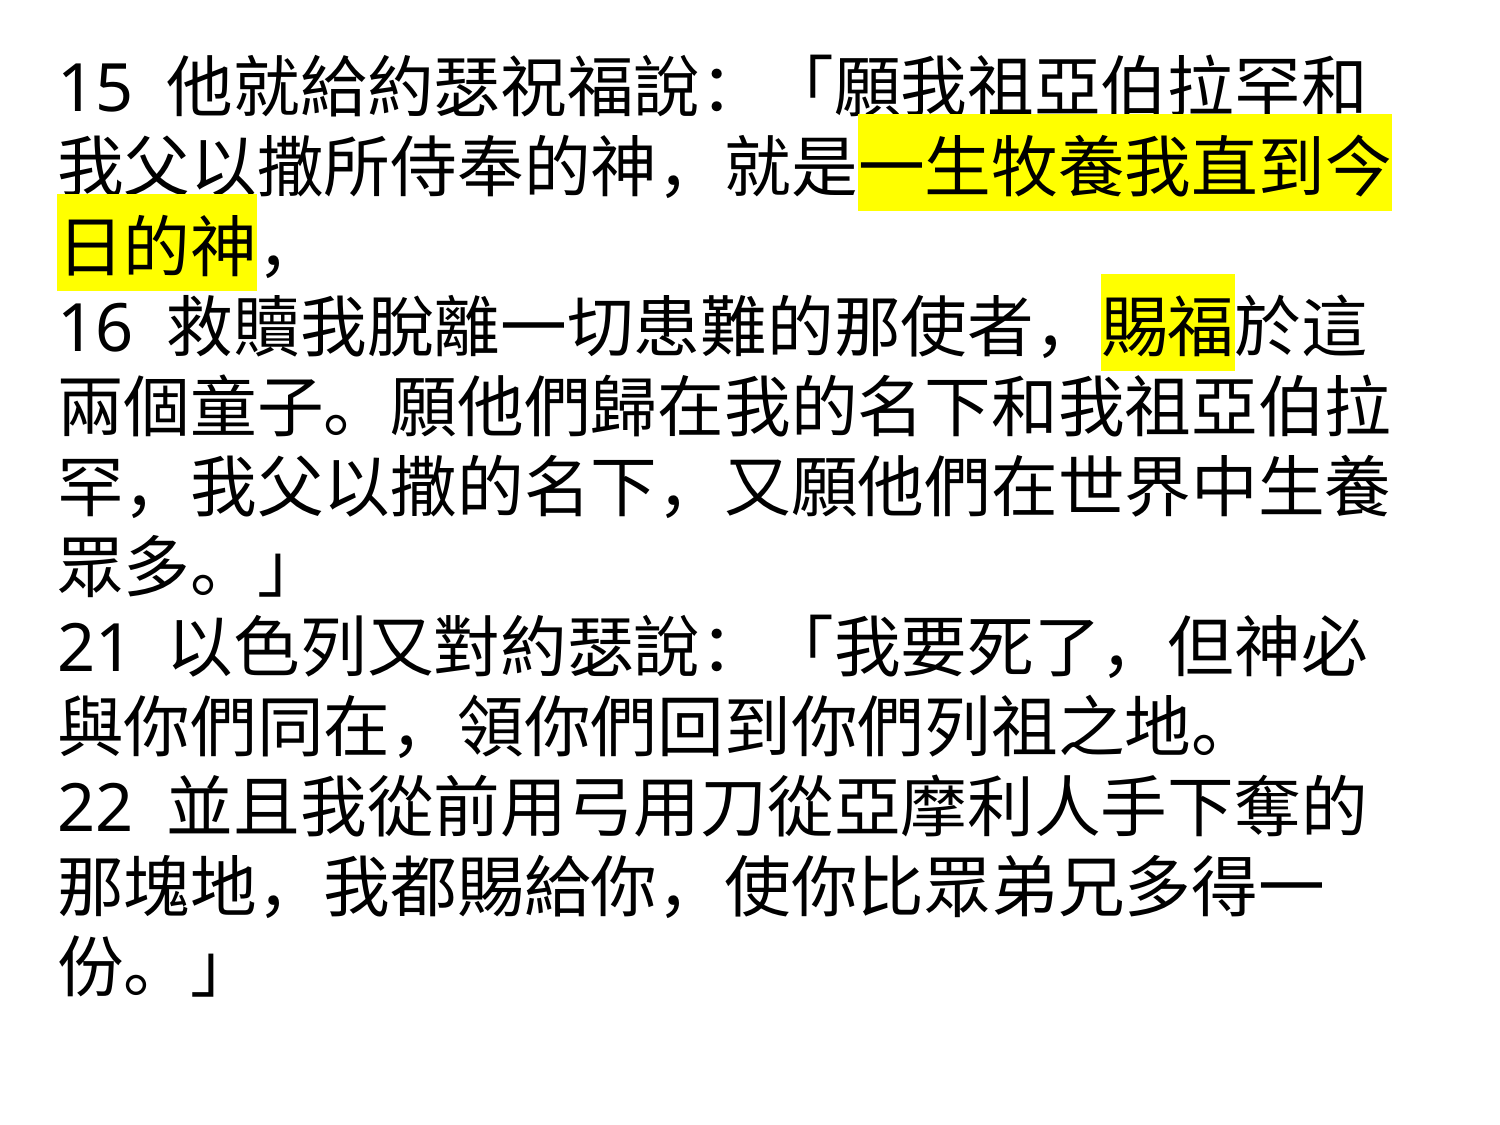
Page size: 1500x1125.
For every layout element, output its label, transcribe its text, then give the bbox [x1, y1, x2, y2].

text_box 15 他就給約瑟祝福說：「願我祖亞伯拉罕和我父以撒所侍奉的神，就是一生牧養我直到今日的神， 16 救贖我脫離一切患難的那使者，賜福於這兩個童子。願他們歸在我的名下和我祖亞伯拉罕，我父以撒的名下，又願他們在世界中生養眾多。」 21 以色列又對約瑟說：「我要死了，但神必與你們同在，領你們回到你們列祖之地。 22 並且我從前用弓用刀從亞摩利人手下奪的那塊地，我都賜給你，使你比眾弟兄多得一份。」 [42, 37, 1439, 1012]
